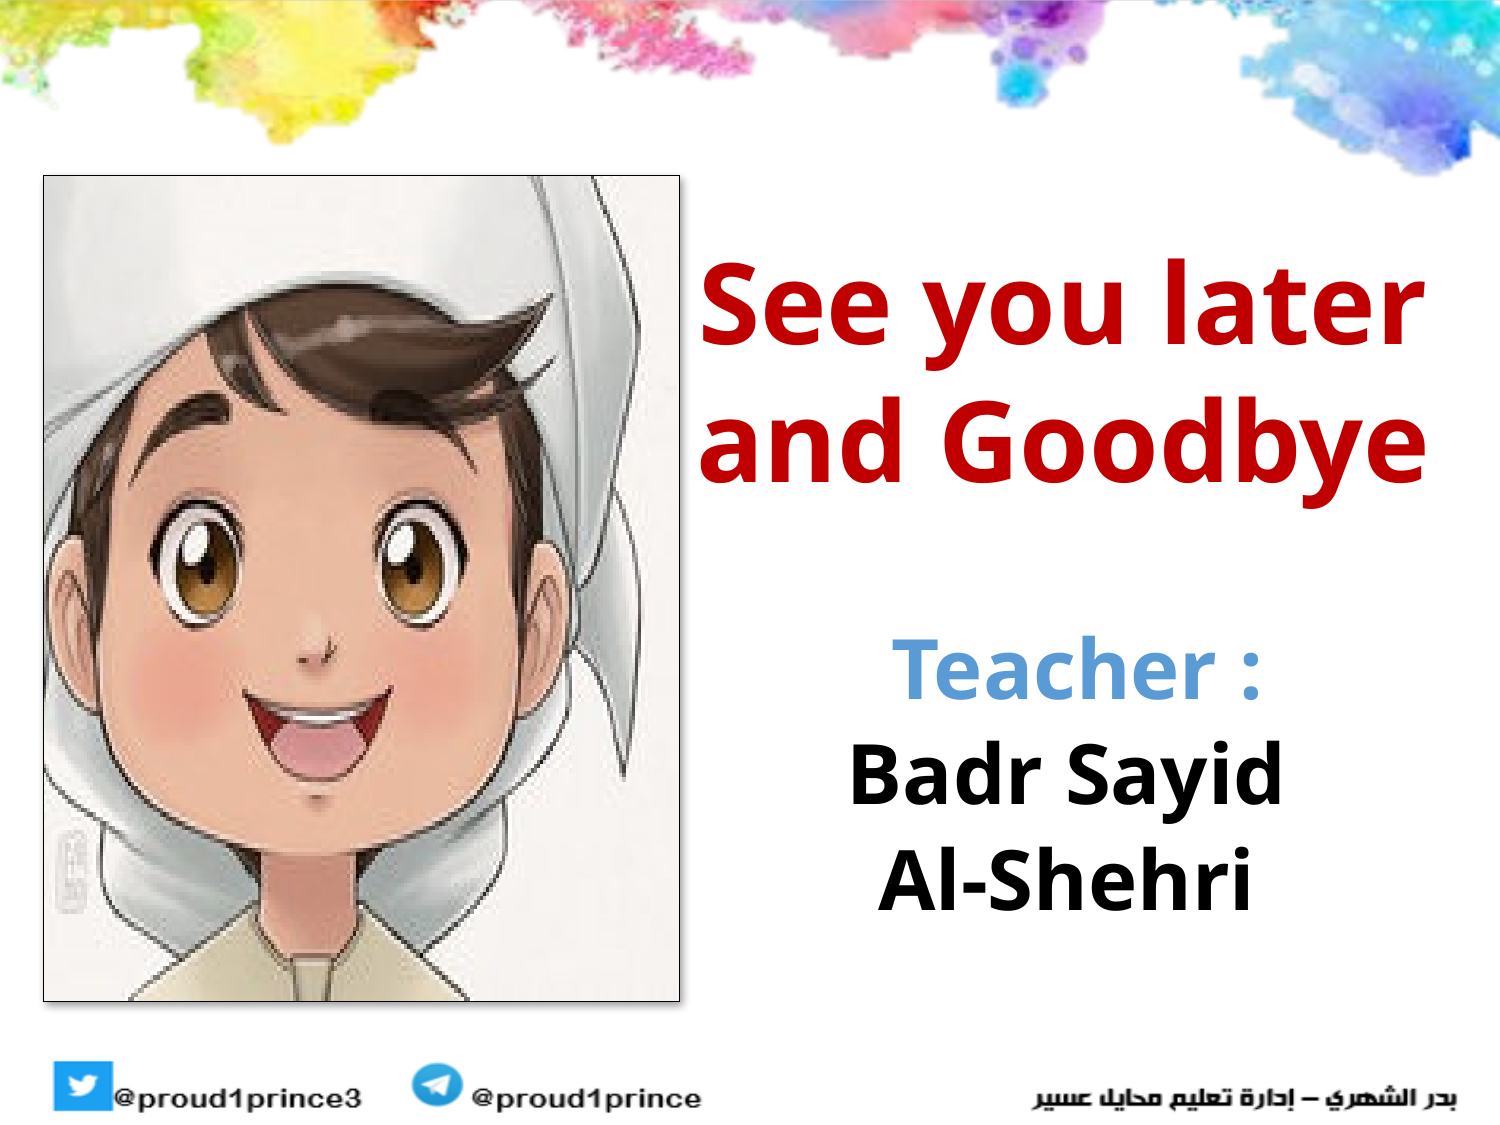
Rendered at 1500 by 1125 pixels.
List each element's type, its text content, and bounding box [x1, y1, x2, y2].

list See you later and Goodbye Teacher : Badr Sayid Al-Shehri [689, 240, 1477, 956]
picture [0, 0, 1500, 1125]
